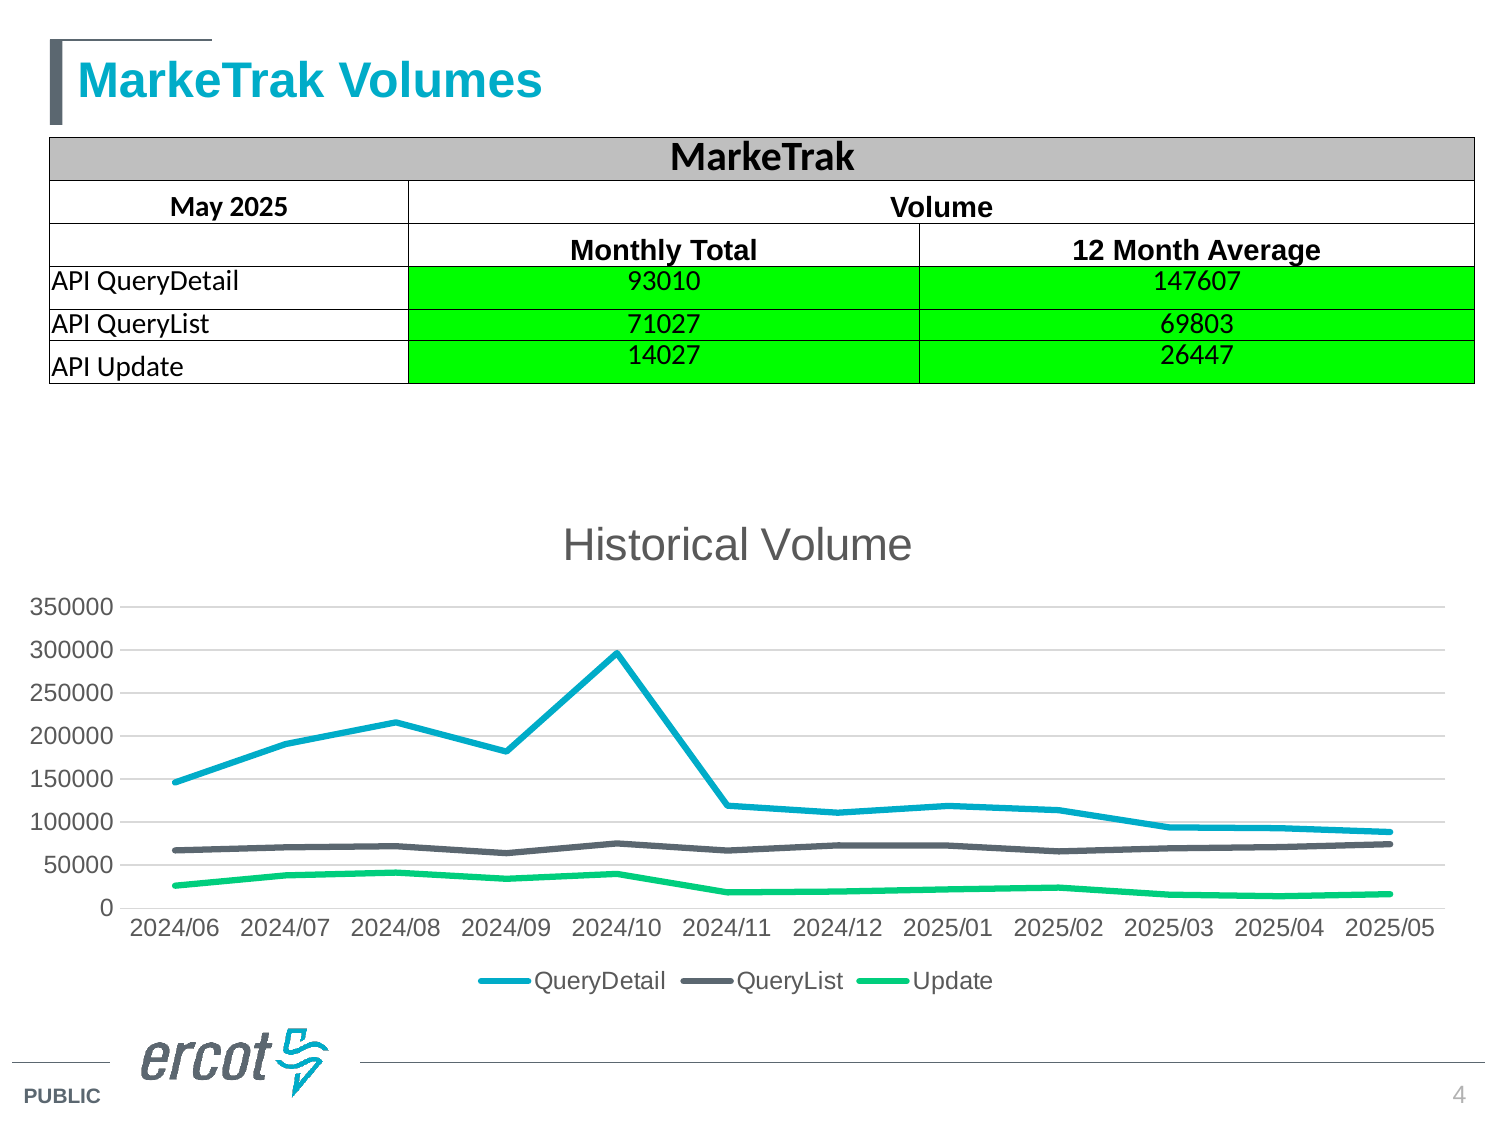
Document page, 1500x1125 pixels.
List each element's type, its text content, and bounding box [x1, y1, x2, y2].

table_cell API QueryList [50, 310, 408, 340]
table_cell API Update [50, 341, 408, 383]
table_cell API QueryDetail [50, 267, 408, 309]
table_cell Monthly Total [409, 224, 919, 266]
table_header MarkeTrak [50, 138, 1474, 180]
slide_number 4 [1437, 1076, 1475, 1112]
table_cell May 2025 [50, 181, 408, 223]
table_cell 12 Month Average [920, 224, 1474, 266]
picture [137, 1024, 332, 1100]
table_cell Volume [409, 181, 1474, 223]
table_cell 14027 [409, 341, 919, 383]
title MarkeTrak Volumes [62, 39, 1450, 137]
table_cell 69803 [920, 310, 1474, 340]
table_cell 26447 [920, 341, 1474, 383]
table_cell [50, 224, 408, 266]
table_cell 93010 [409, 267, 919, 309]
table_cell 147607 [920, 267, 1474, 309]
table_cell 71027 [409, 310, 919, 340]
chart [0, 487, 1476, 1001]
